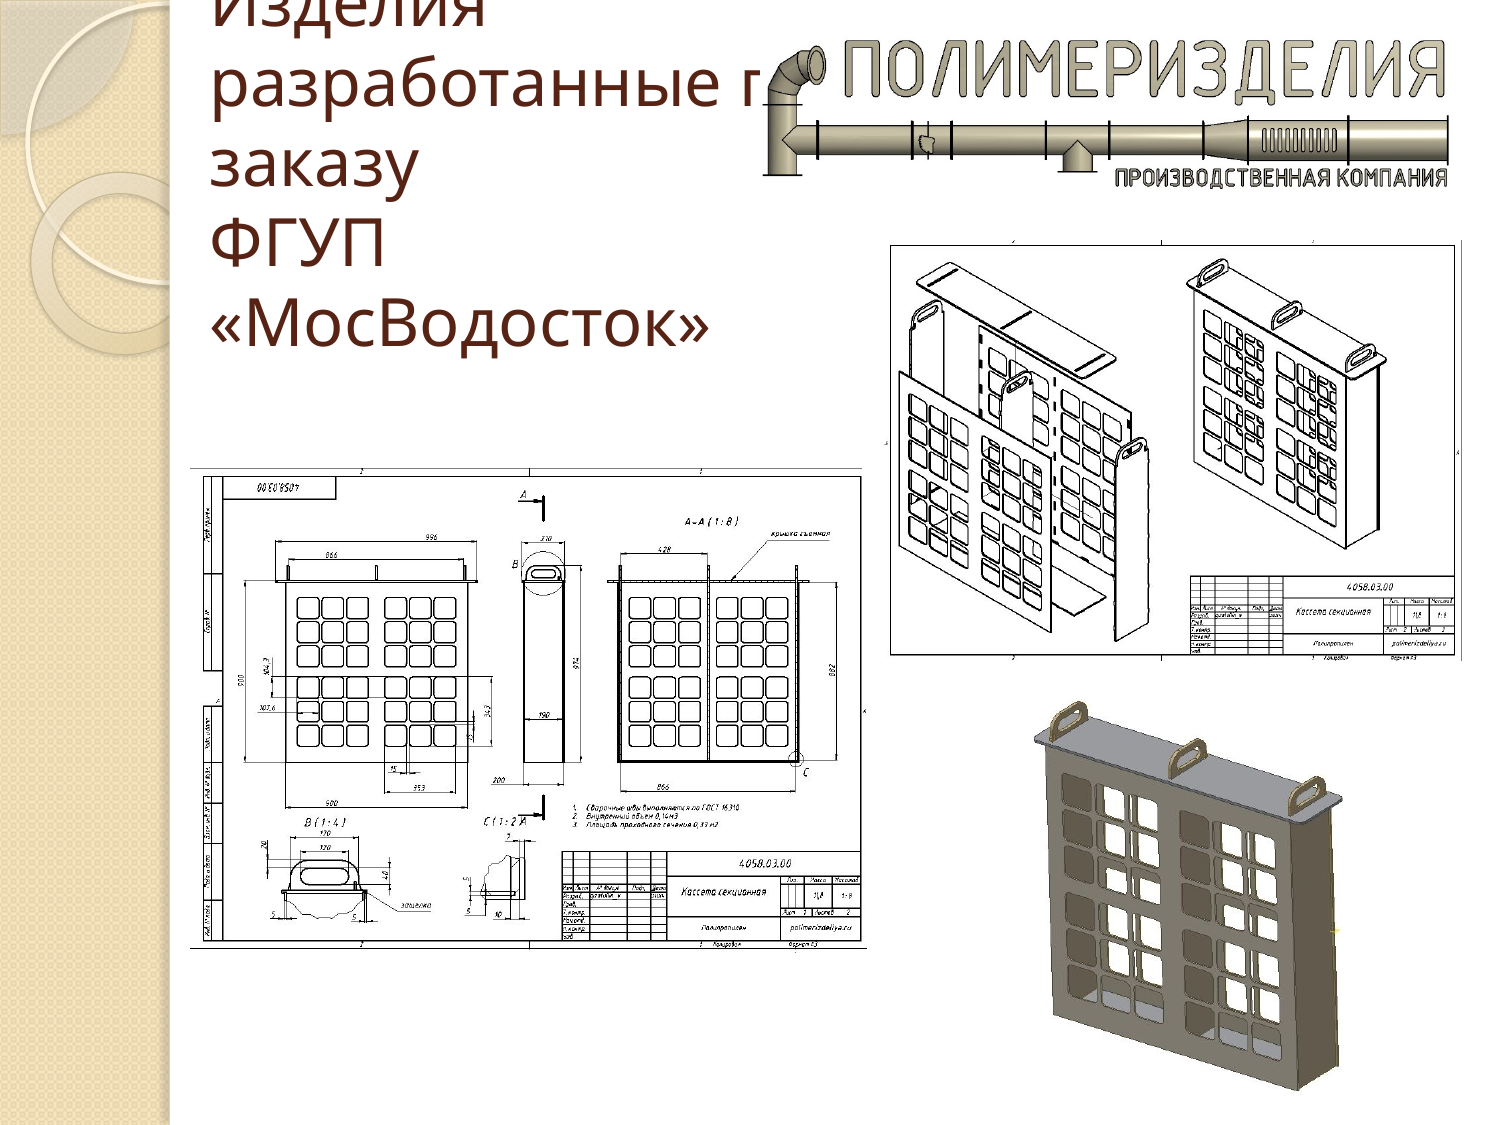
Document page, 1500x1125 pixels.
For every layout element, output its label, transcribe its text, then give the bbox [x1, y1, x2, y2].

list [190, 467, 867, 953]
picture [760, 30, 1450, 191]
picture [1021, 692, 1359, 1100]
text_box Изделия разработанные по заказу ФГУП «МосВодосток» [194, 66, 869, 254]
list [861, 239, 1463, 662]
